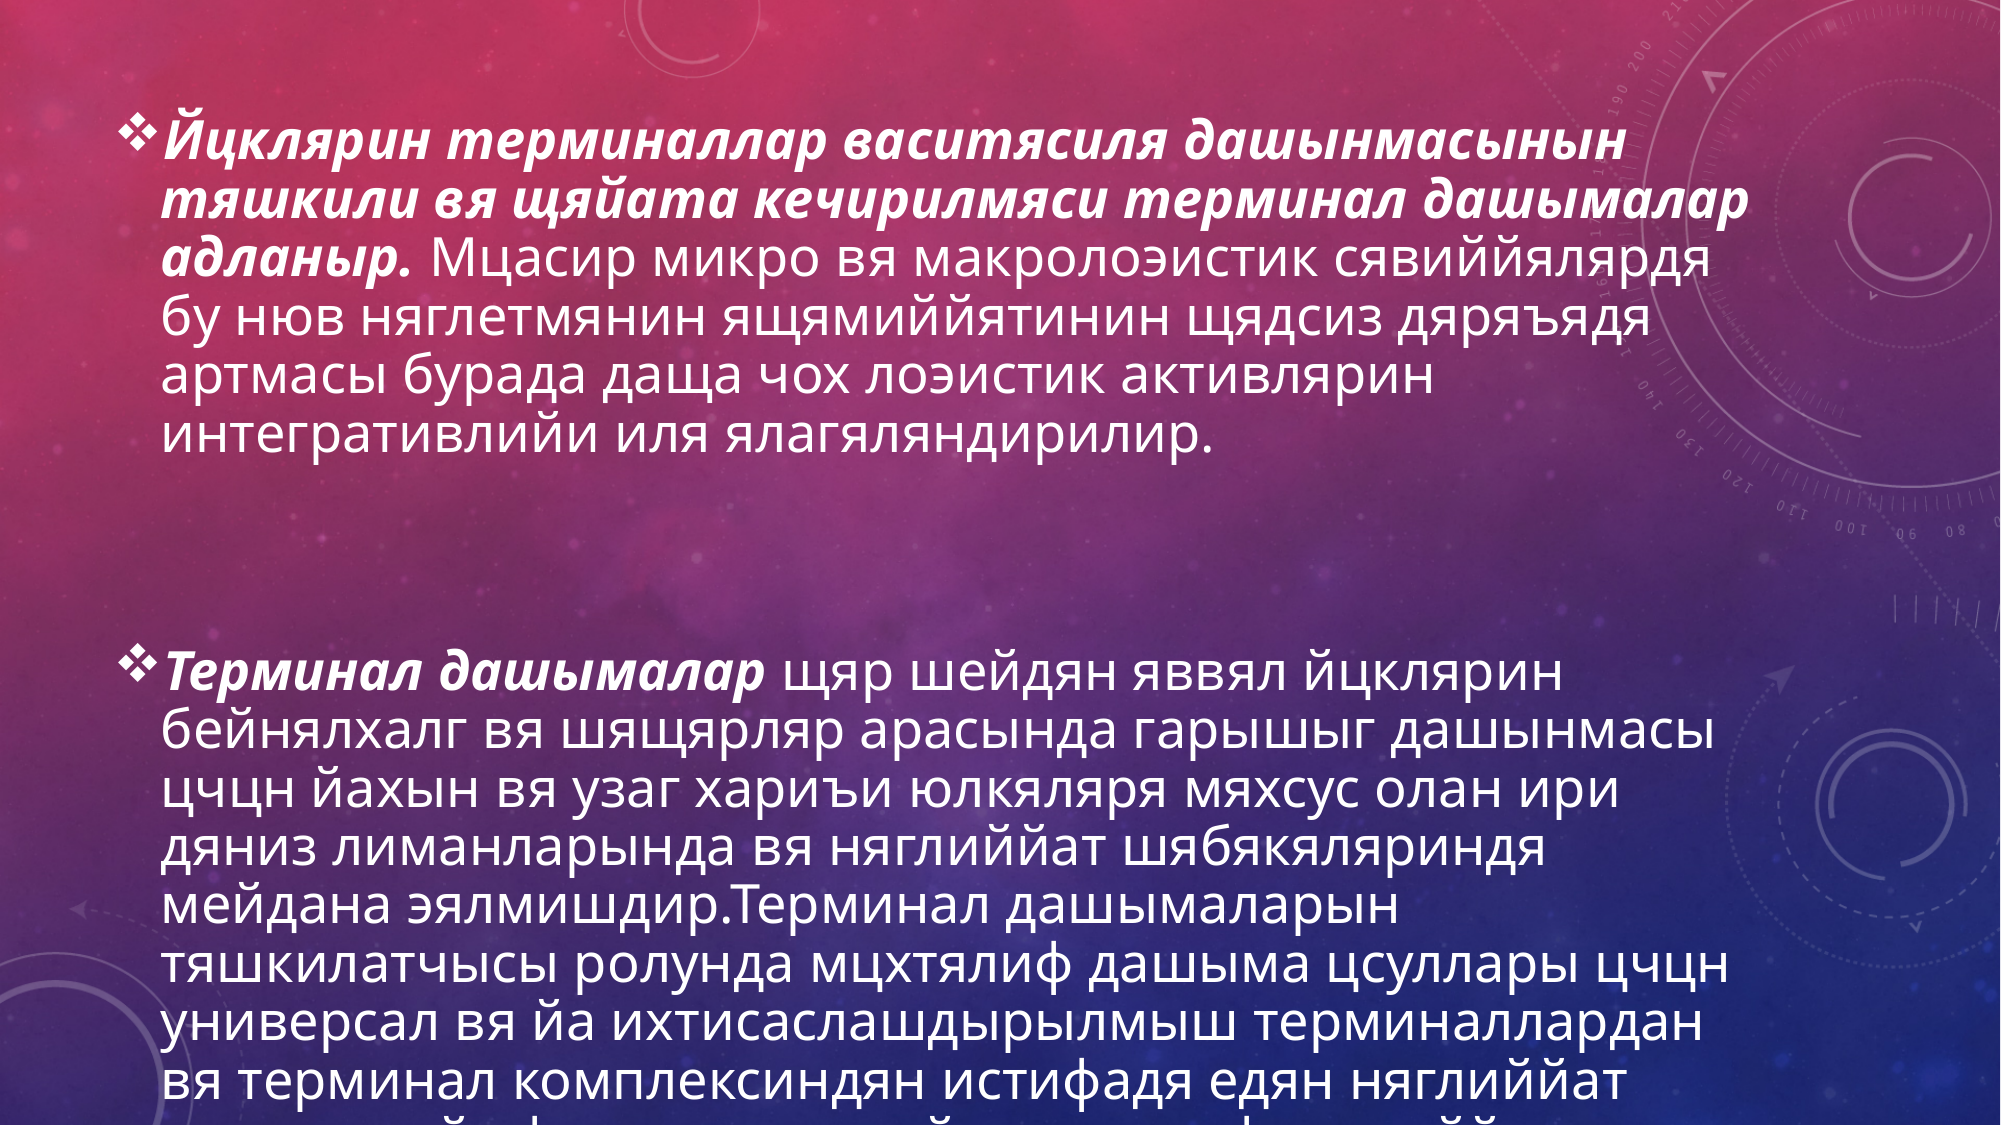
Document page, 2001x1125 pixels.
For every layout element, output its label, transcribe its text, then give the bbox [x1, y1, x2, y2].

picture [0, 0, 2001, 1125]
text_box Йцклярин терминаллар васитясиля дашынмасынын тяшкили вя щяйата кечирилмяси терминал дашымалар адланыр. Мцасир микро вя макролоэистик сявиййялярдя бу нюв няглетмянин ящямиййятинин щядсиз дяряъядя артмасы бурада даща чох лоэистик активлярин интегративлийи иля ялагяляндирилир. Терминал дашымалар щяр шейдян яввял йцклярин бейнялхалг вя шящярляр арасында гарышыг дашынмасы цчцн йахын вя узаг хариъи юлкяляря мяхсус олан ири дяниз лиманларында вя няглиййат шябякяляриндя мейдана эялмишдир.Терминал дашымаларын тяшкилатчысы ролунда мцхтялиф дашыма цсуллары цчцн универсал вя йа ихтисаслашдырылмыш терминаллардан вя терминал комплексиндян истифадя едян няглиййат експедисийа фирмалары вя йа мцхтялиф няглиййат нювляри цзря операторлар чыхыш едир. [98, 105, 1798, 984]
